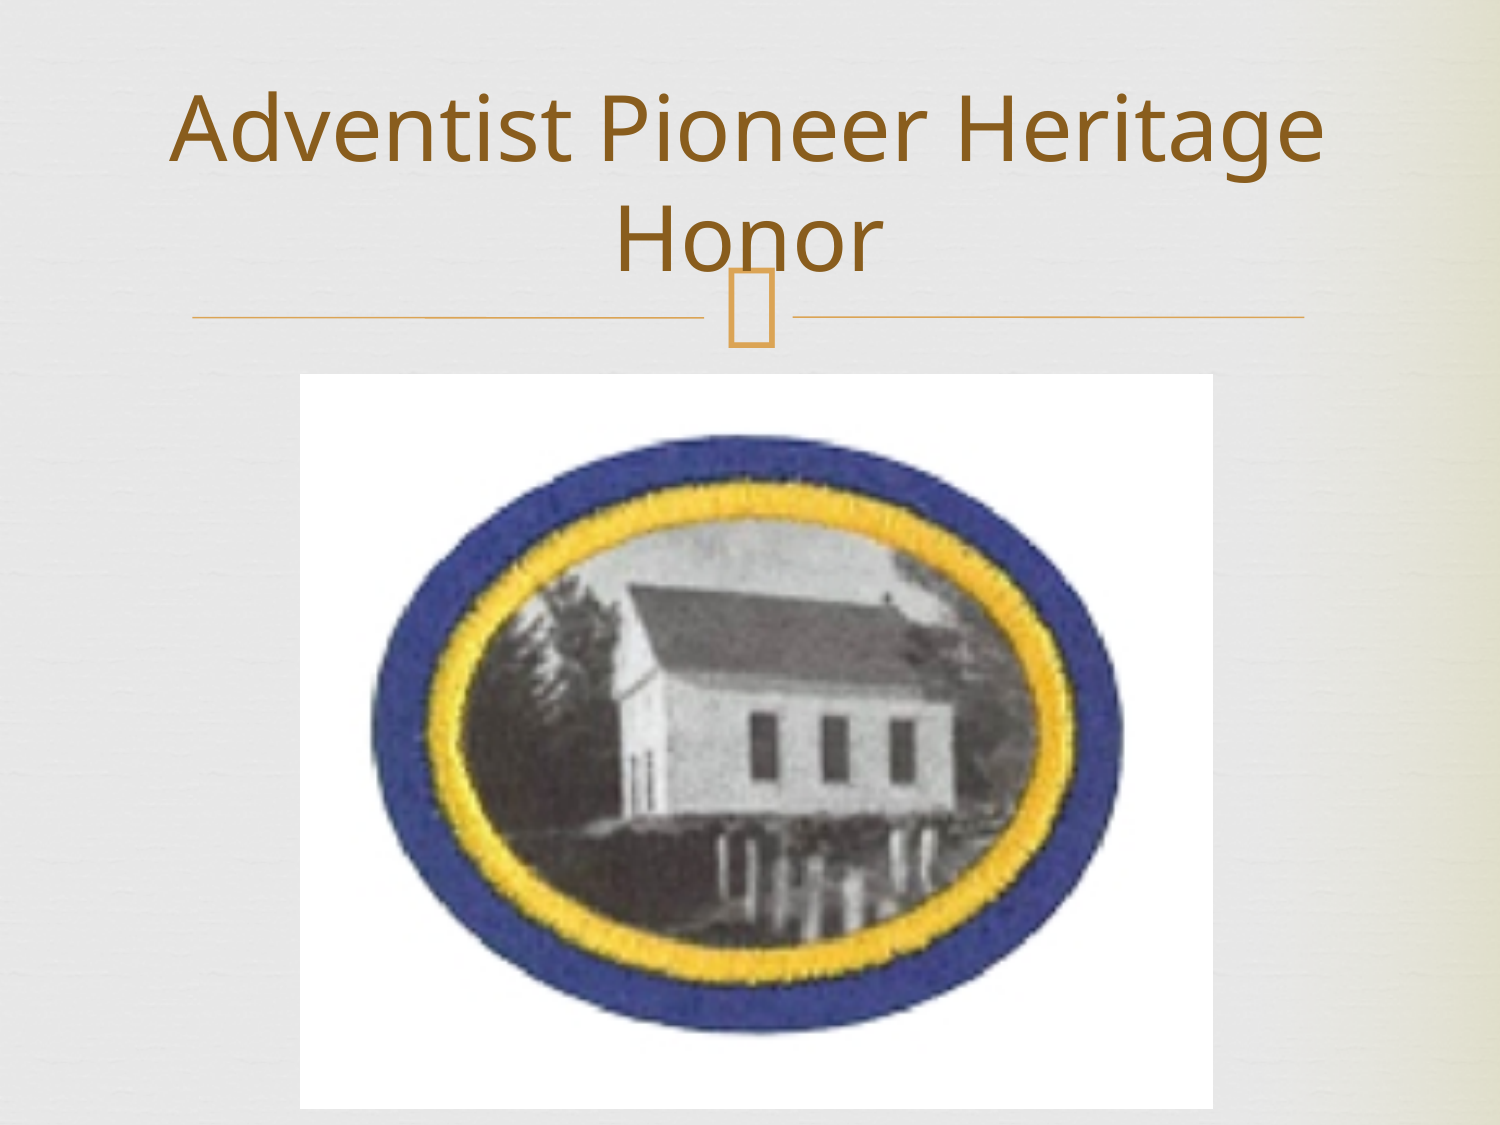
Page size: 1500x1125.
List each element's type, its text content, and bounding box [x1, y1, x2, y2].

text_box Adventist Pioneer Heritage Honor [112, 93, 1386, 267]
picture [299, 374, 1213, 1109]
